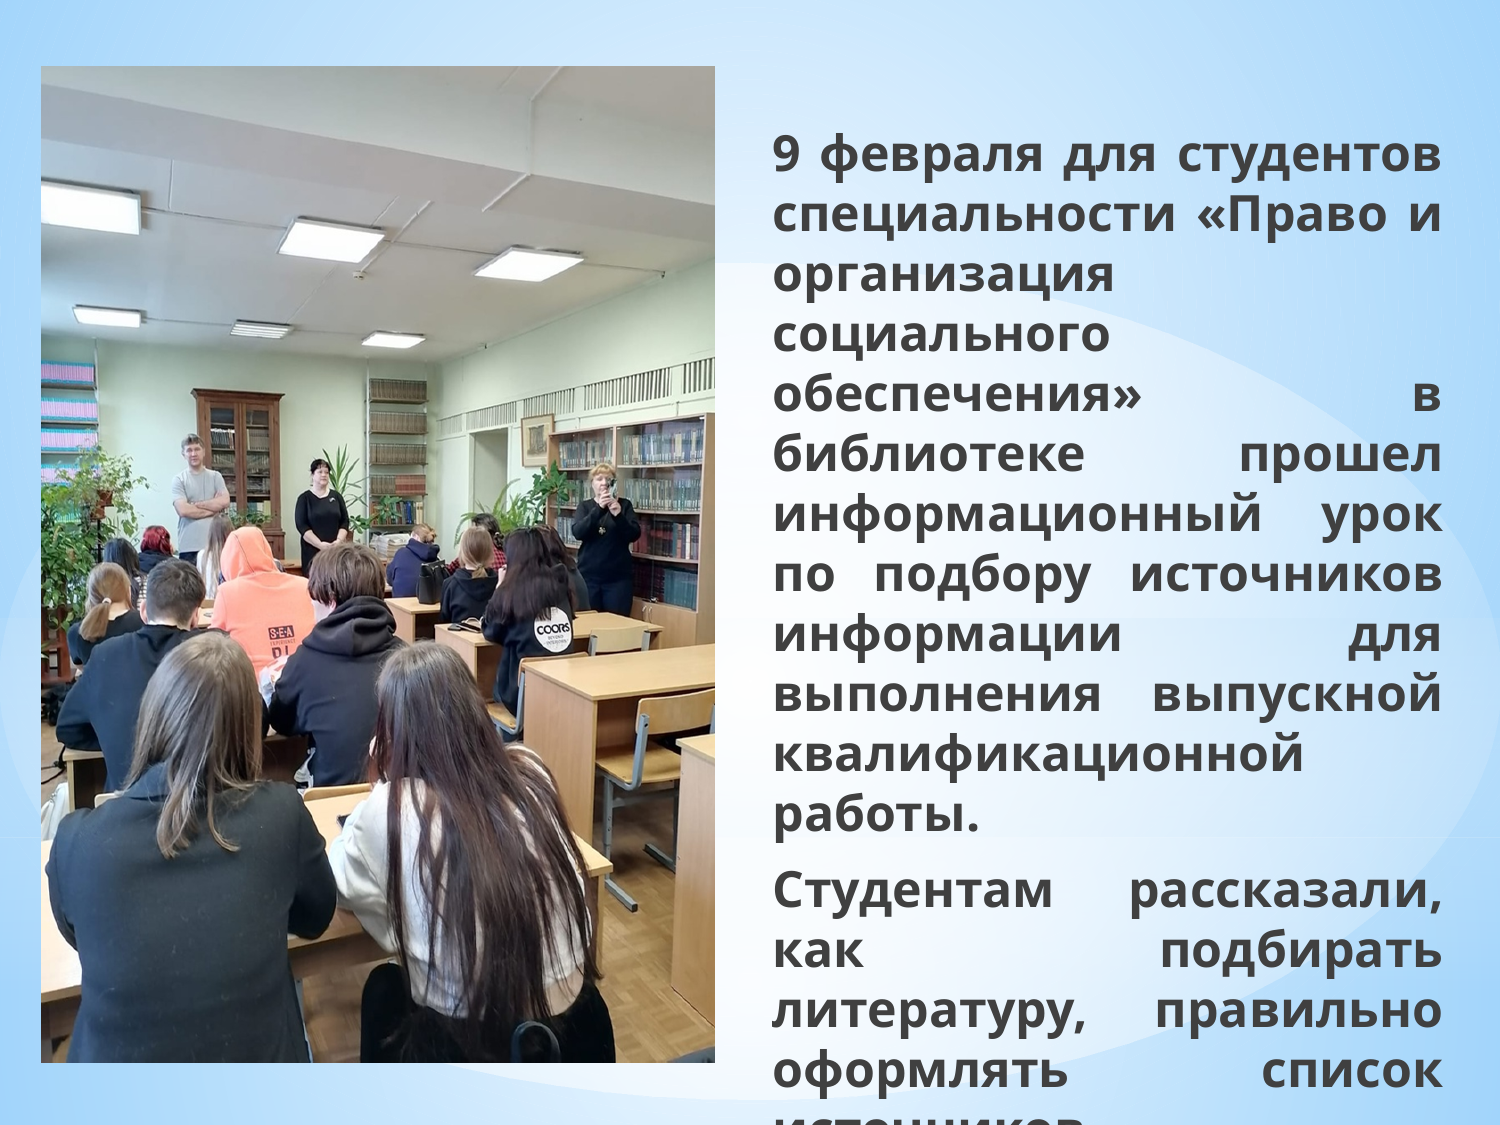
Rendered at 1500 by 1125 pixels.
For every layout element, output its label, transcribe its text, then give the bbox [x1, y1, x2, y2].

picture [41, 66, 715, 1063]
list 9 февраля для студентов специальности «Право и организация социального обеспечения» в библиотеке прошел информационный урок по подбору источников информации для выполнения выпускной квалификационной работы. Студентам рассказали, как подбирать литературу, правильно оформлять список источников информации, познакомили с возможностями библиотеки, ЭБС и новой литературой. [750, 113, 1459, 982]
